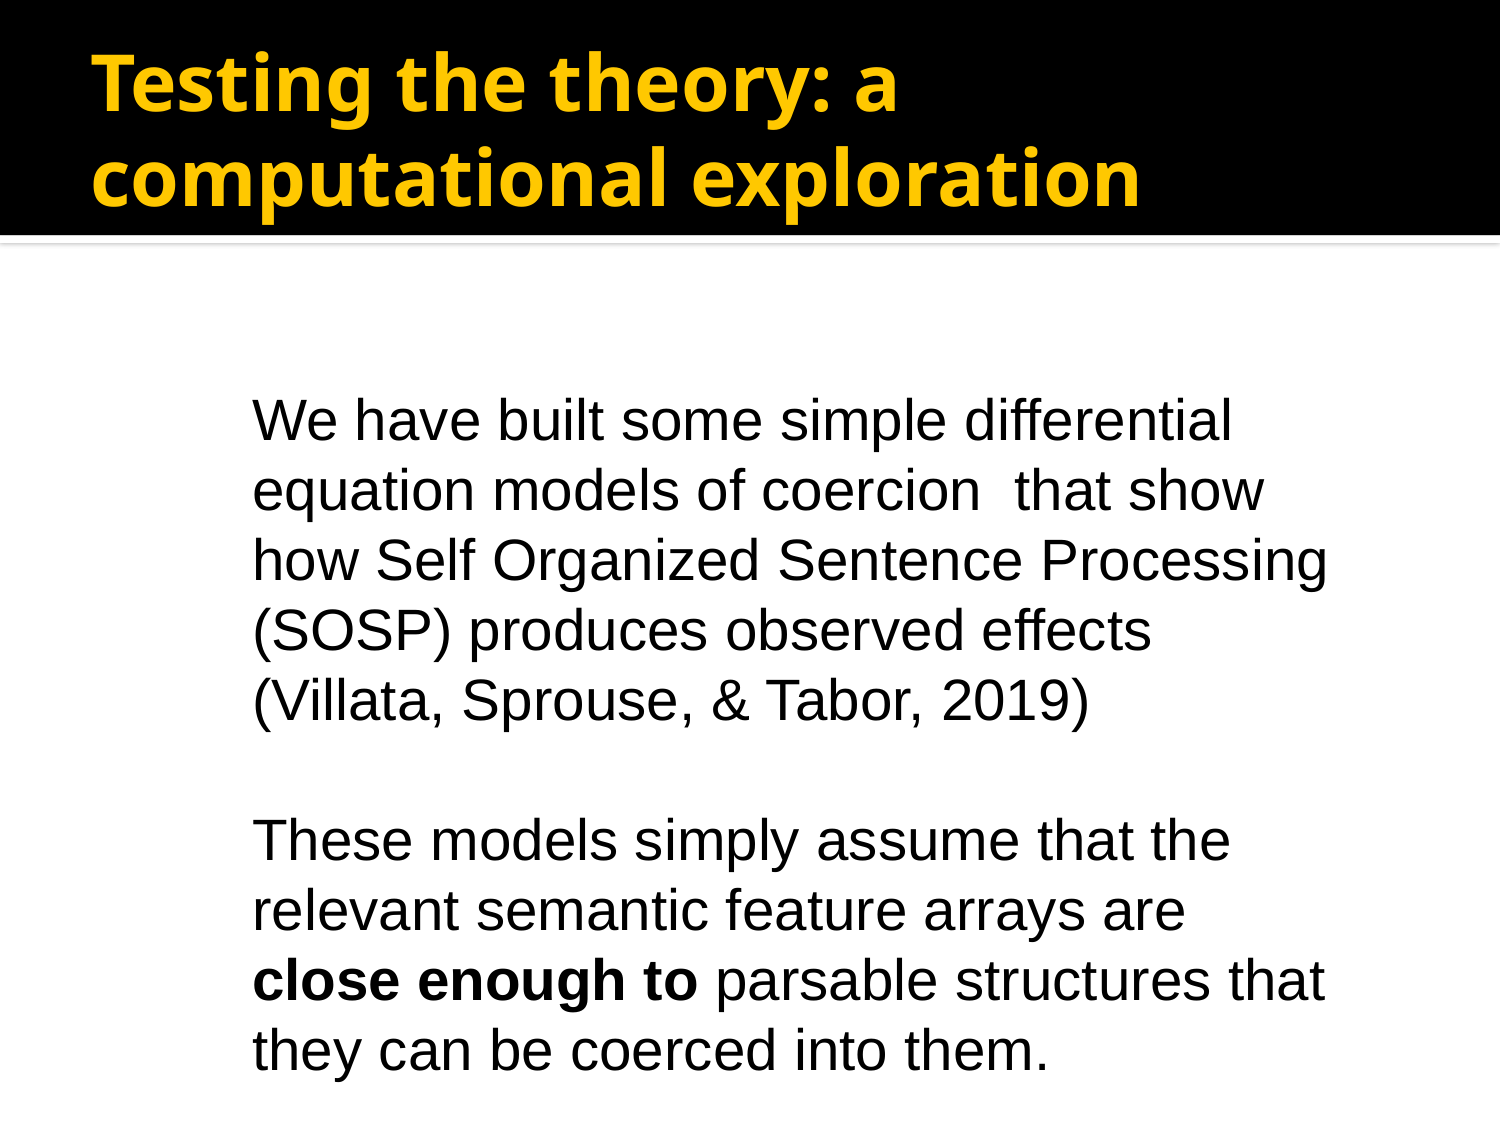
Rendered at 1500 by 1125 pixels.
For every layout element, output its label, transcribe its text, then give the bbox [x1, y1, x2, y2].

text_box We have built some simple differential equation models of coercion that show how Self Organized Sentence Processing (SOSP) produces observed effects (Villata, Sprouse, & Tabor, 2019) These models simply assume that the relevant semantic feature arrays are close enough to parsable structures that they can be coerced into them. [237, 374, 1350, 1090]
title Testing the theory: a computational exploration [75, 24, 1425, 231]
